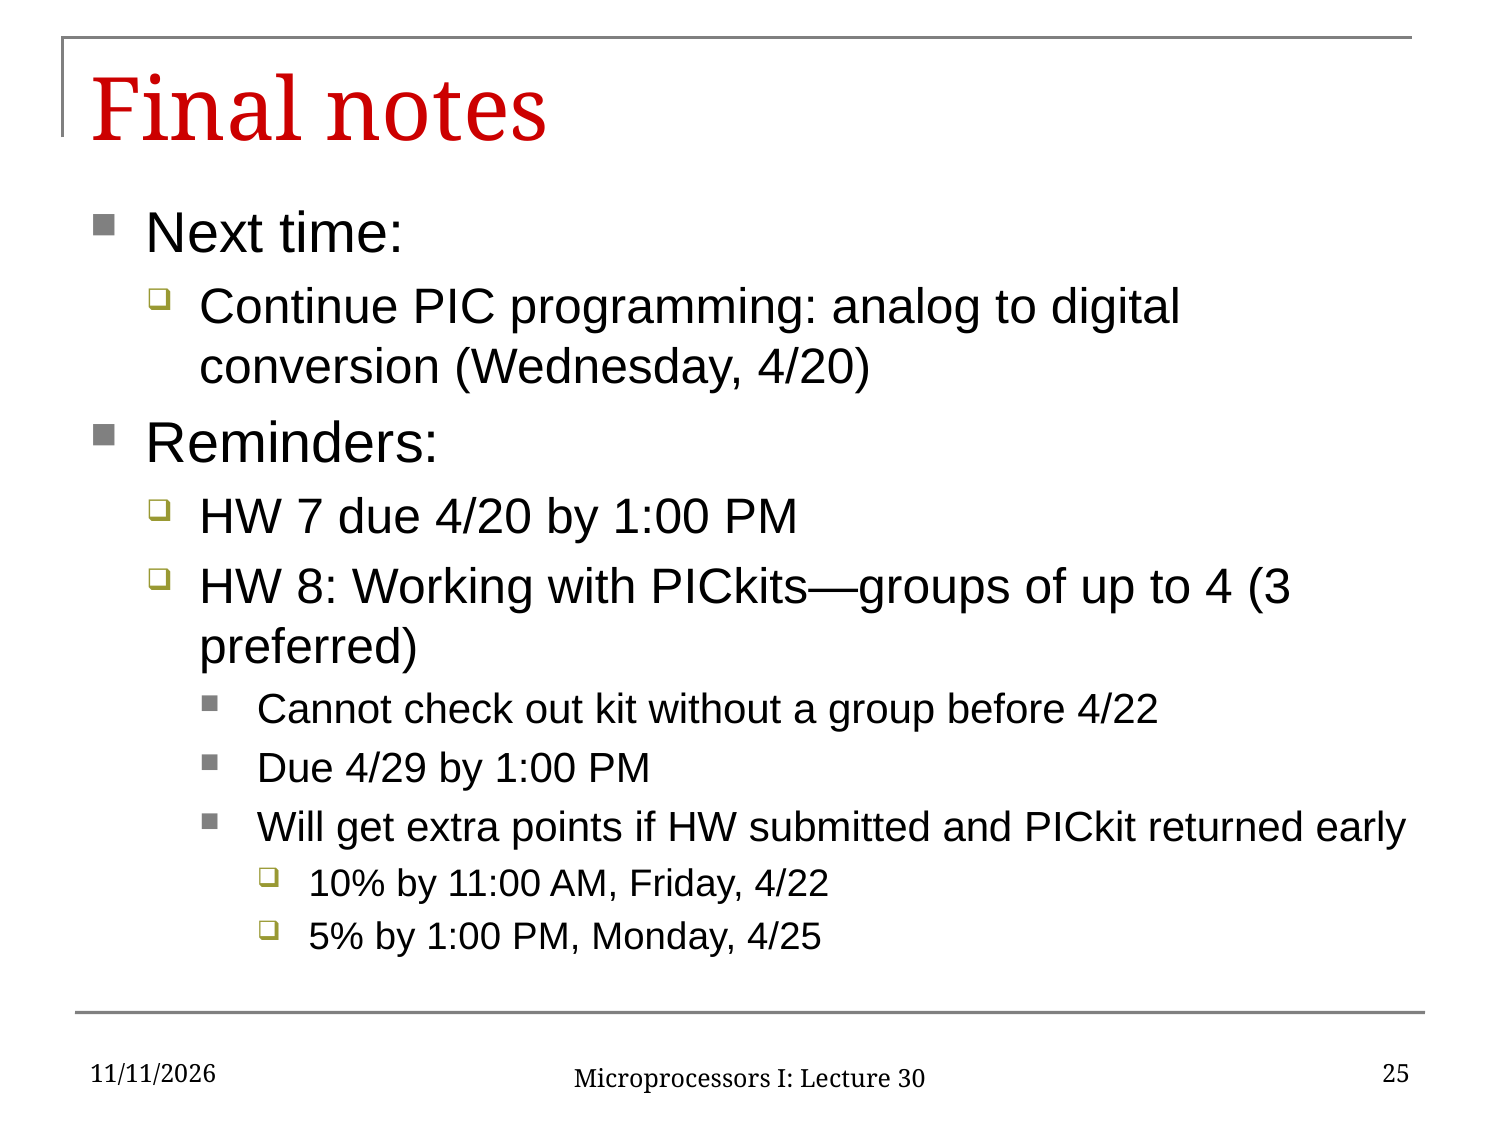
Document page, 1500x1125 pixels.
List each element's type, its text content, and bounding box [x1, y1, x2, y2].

title Final notes [75, 45, 1425, 163]
footer Microprocessors I: Lecture 30 [512, 1024, 988, 1101]
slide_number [74, 1023, 426, 1100]
slide_number 25 [1074, 1023, 1426, 1100]
list Next time: Continue PIC programming: analog to digital conversion (Wednesday, 4/20) Reminders: HW 7 due 4/20 by 1:00 PM HW 8: Working with PICkits—groups of up to 4 (3 preferred) Cannot check out kit without a group before 4/22 Due 4/29 by 1:00 PM Will get extra points if HW submitted and PICkit returned early 10% by 11:00 AM, Friday, 4/22 5% by 1:00 PM, Monday, 4/25 [75, 187, 1425, 1006]
